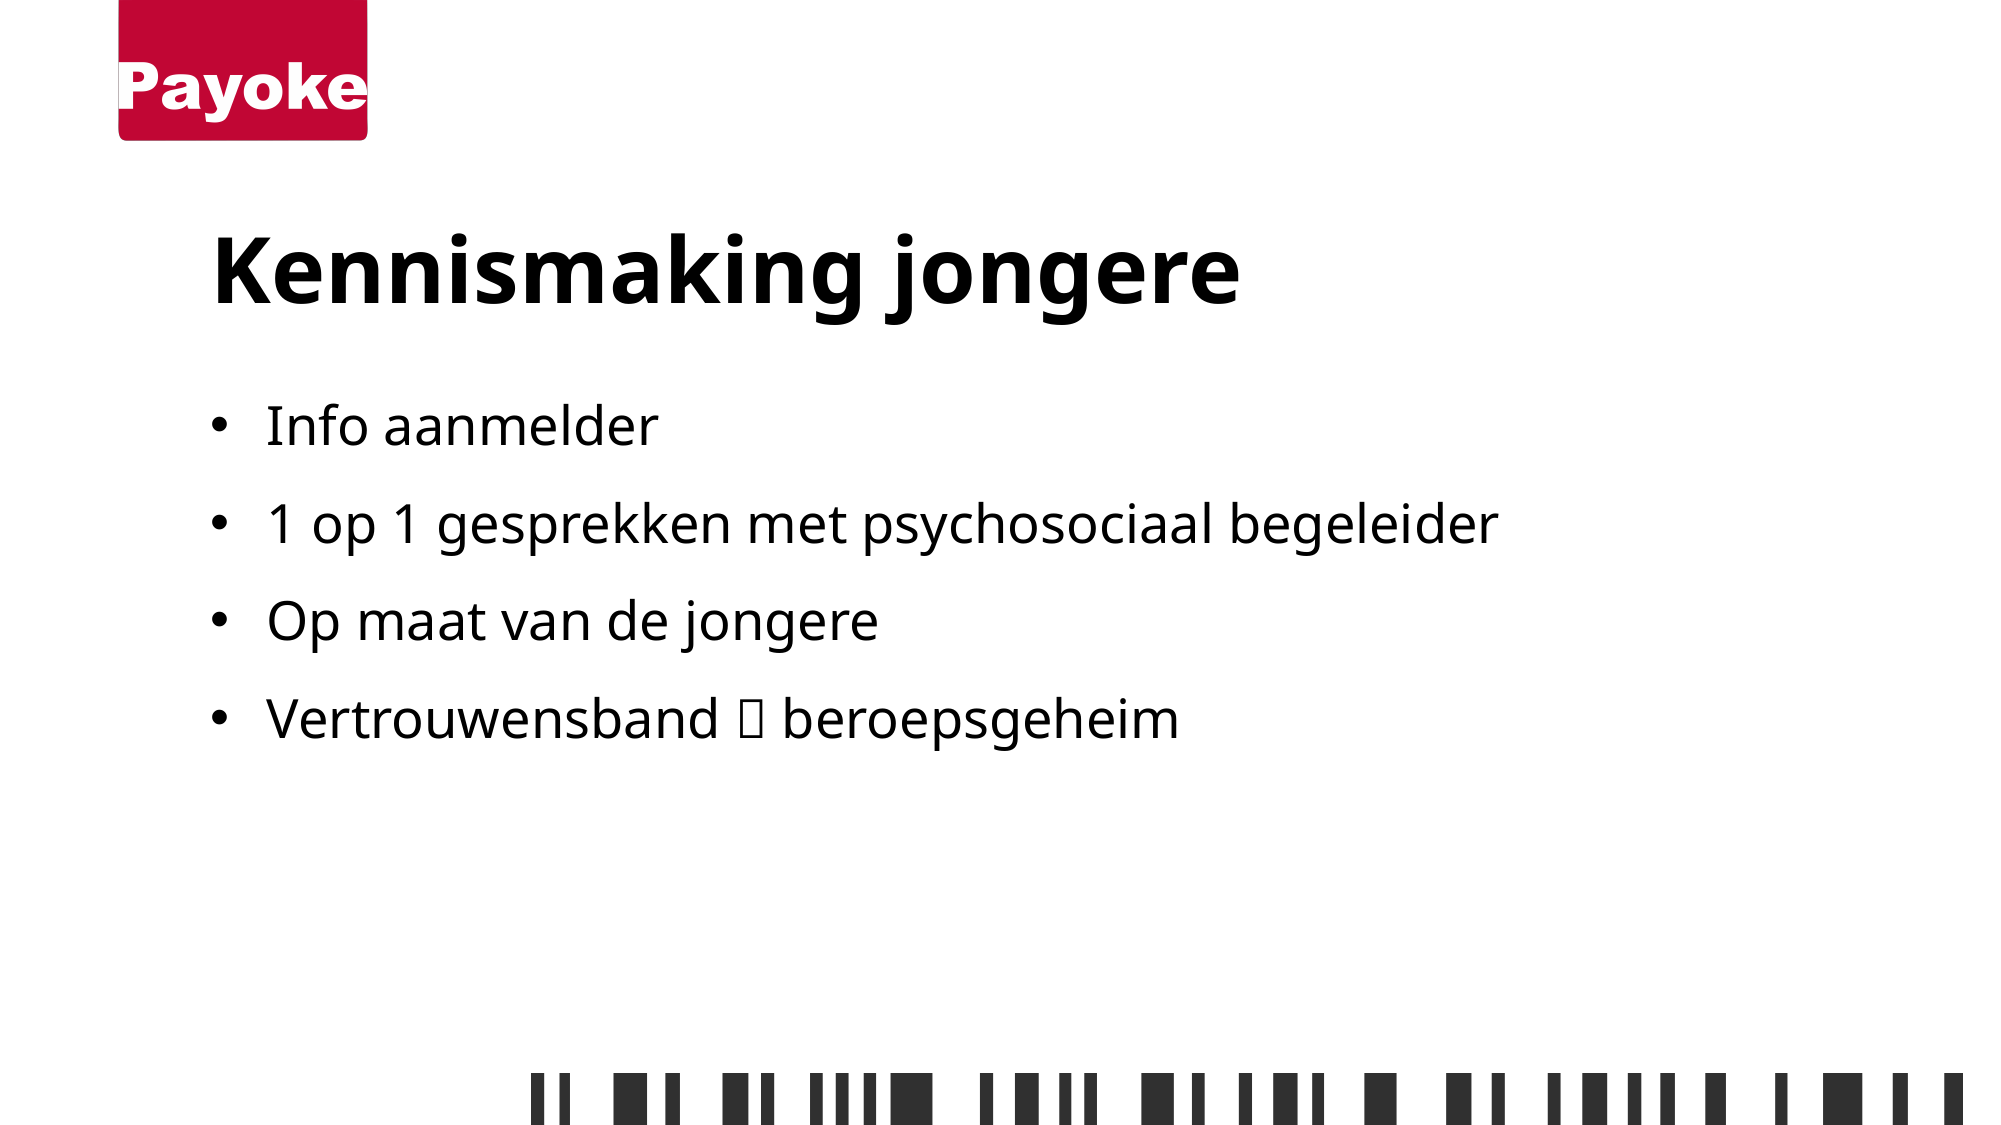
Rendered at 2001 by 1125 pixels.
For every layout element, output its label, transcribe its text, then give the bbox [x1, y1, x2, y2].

picture [75, 0, 408, 165]
list Info aanmelder 1 op 1 gesprekken met psychosociaal begeleider Op maat van de jongere Vertrouwensband  beroepsgeheim [195, 351, 1805, 992]
title Kennismaking jongere [195, 158, 1805, 331]
